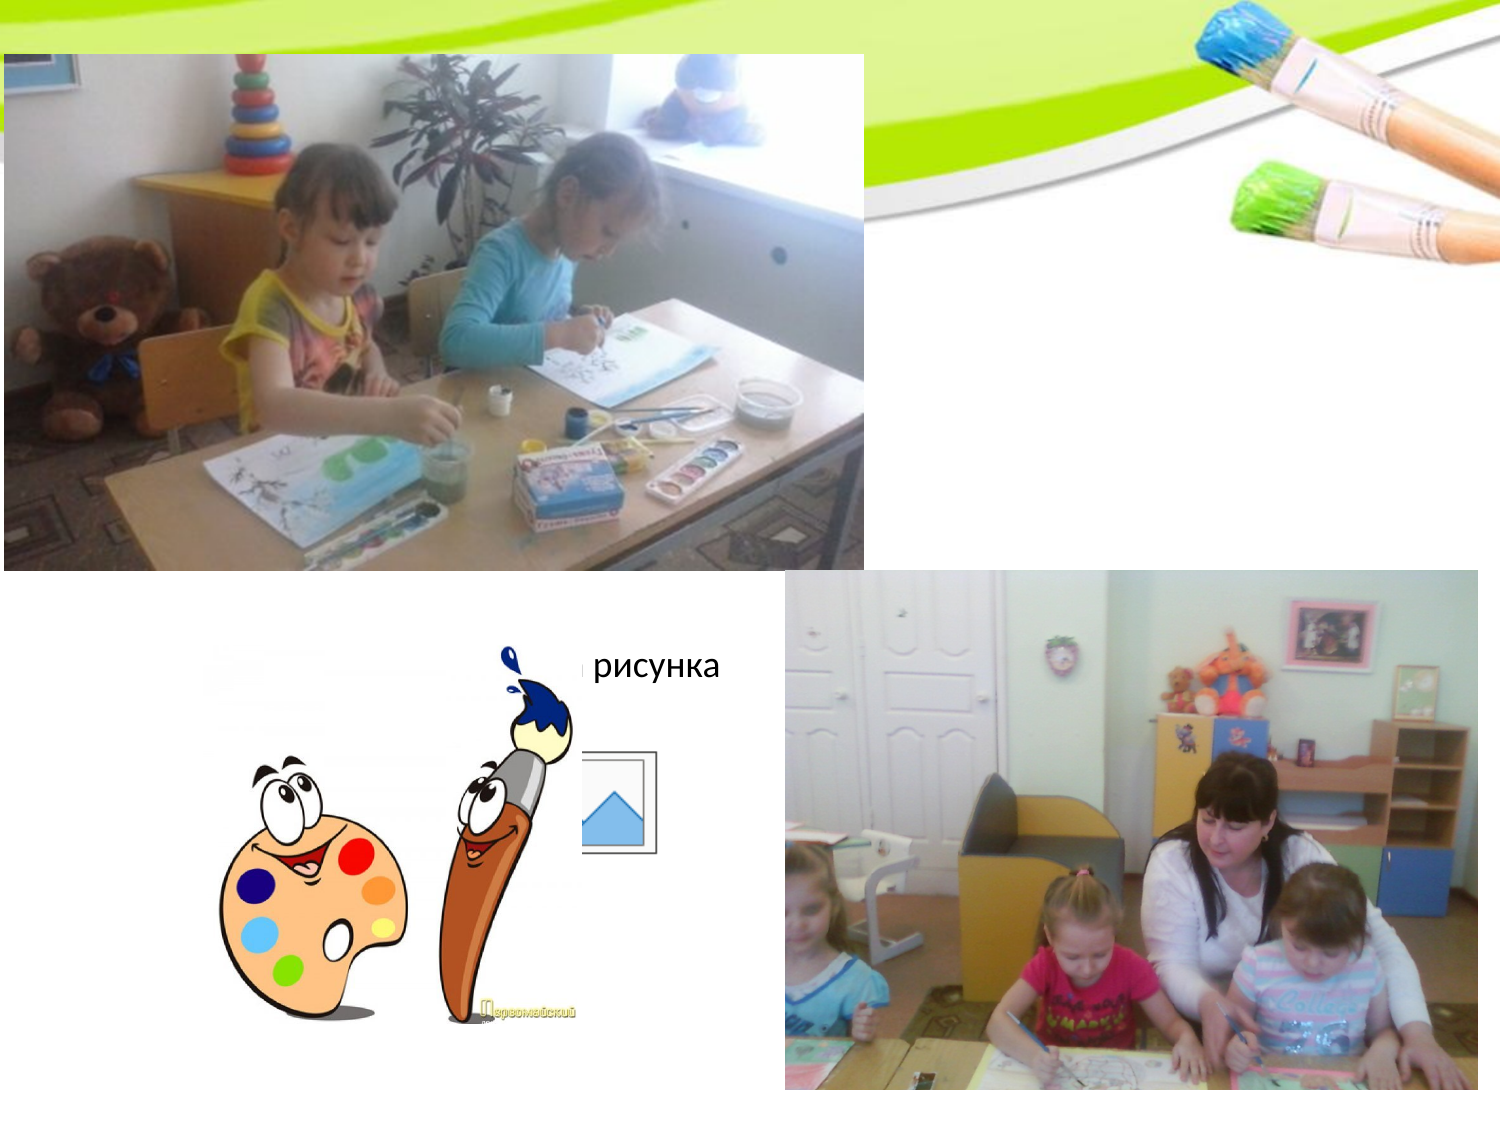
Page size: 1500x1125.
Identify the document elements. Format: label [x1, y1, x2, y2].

picture [0, 0, 1500, 1125]
list [785, 570, 1478, 1091]
